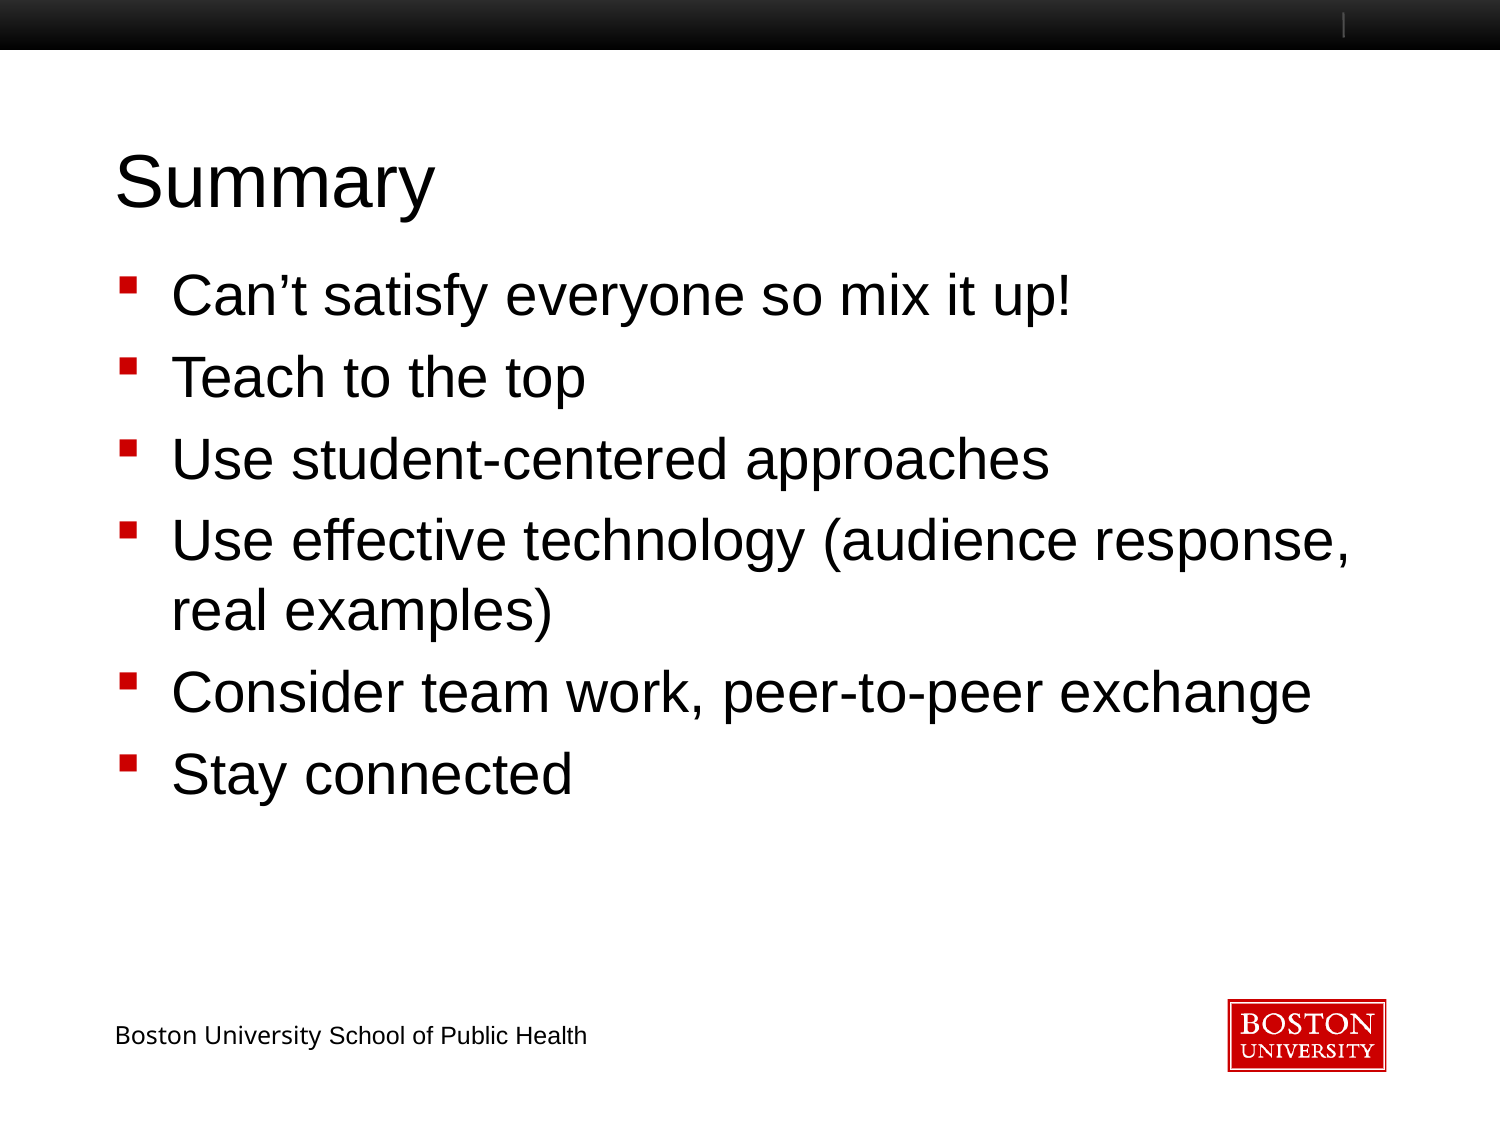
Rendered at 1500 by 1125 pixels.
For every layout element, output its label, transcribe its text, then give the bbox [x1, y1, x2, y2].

title Summary [99, 124, 1401, 238]
list Can’t satisfy everyone so mix it up! Teach to the top Use student-centered approaches Use effective technology (audience response, real examples) Consider team work, peer-to-peer exchange Stay connected [99, 249, 1401, 888]
